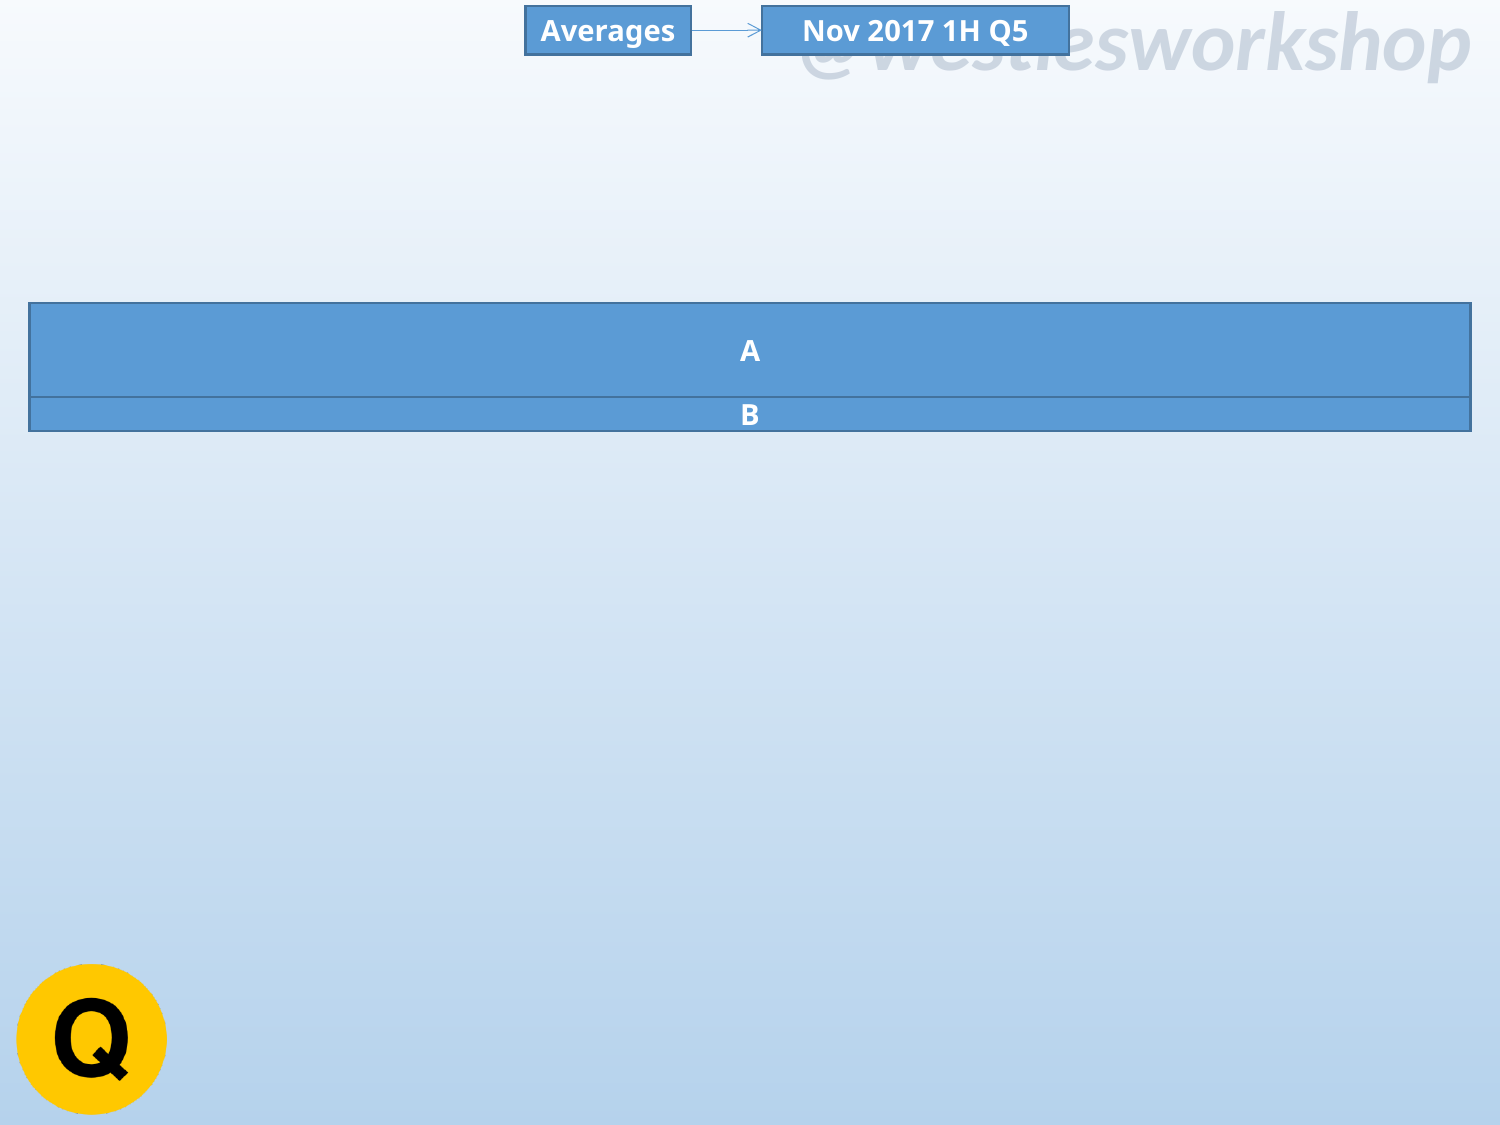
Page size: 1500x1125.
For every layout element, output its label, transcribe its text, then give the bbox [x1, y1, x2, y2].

picture [29, 302, 1471, 432]
text_box Nov 2017 1H Q5 [761, 5, 1070, 56]
picture [0, 940, 191, 1125]
text_box Averages [524, 5, 692, 56]
